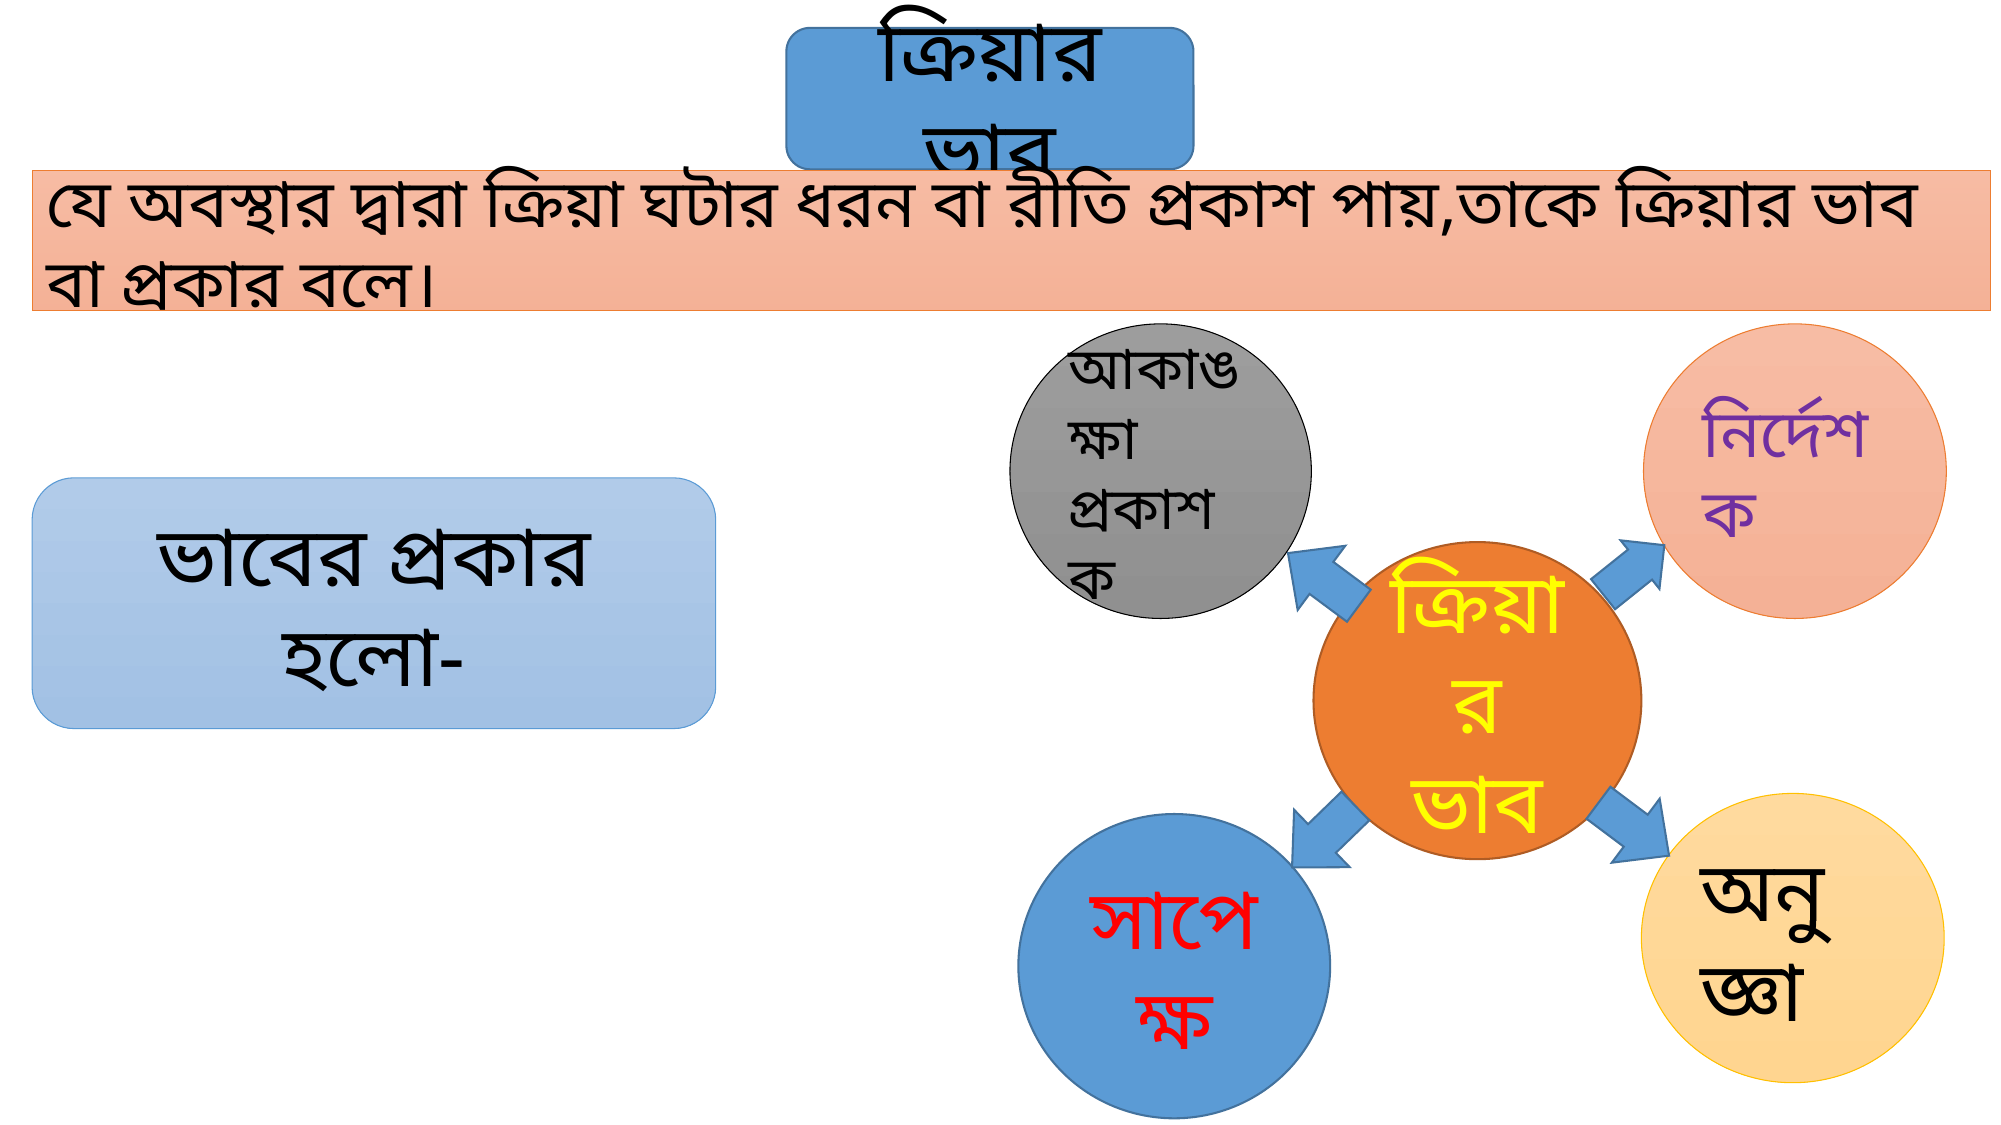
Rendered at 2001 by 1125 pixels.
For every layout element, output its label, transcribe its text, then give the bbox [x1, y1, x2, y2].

text_box আকাঙক্ষা প্রকাশক [1009, 323, 1312, 620]
text_box ভাবের প্রকার হলো- [31, 477, 717, 730]
text_box [1589, 539, 1666, 611]
text_box ক্রিয়ার ভাব [785, 26, 1195, 170]
text_box অনুজ্ঞা [1640, 792, 1945, 1084]
text_box [1286, 544, 1373, 624]
text_box ক্রিয়ার ভাব [1312, 541, 1643, 861]
text_box সাপেক্ষ [1017, 812, 1332, 1120]
text_box [1585, 785, 1671, 864]
text_box যে অবস্থার দ্বারা ক্রিয়া ঘটার ধরন বা রীতি প্রকাশ পায়,তাকে ক্রিয়ার ভাব বা প্রকার বলে। [32, 170, 1991, 311]
text_box [1290, 790, 1371, 869]
text_box নির্দেশক [1642, 323, 1947, 620]
